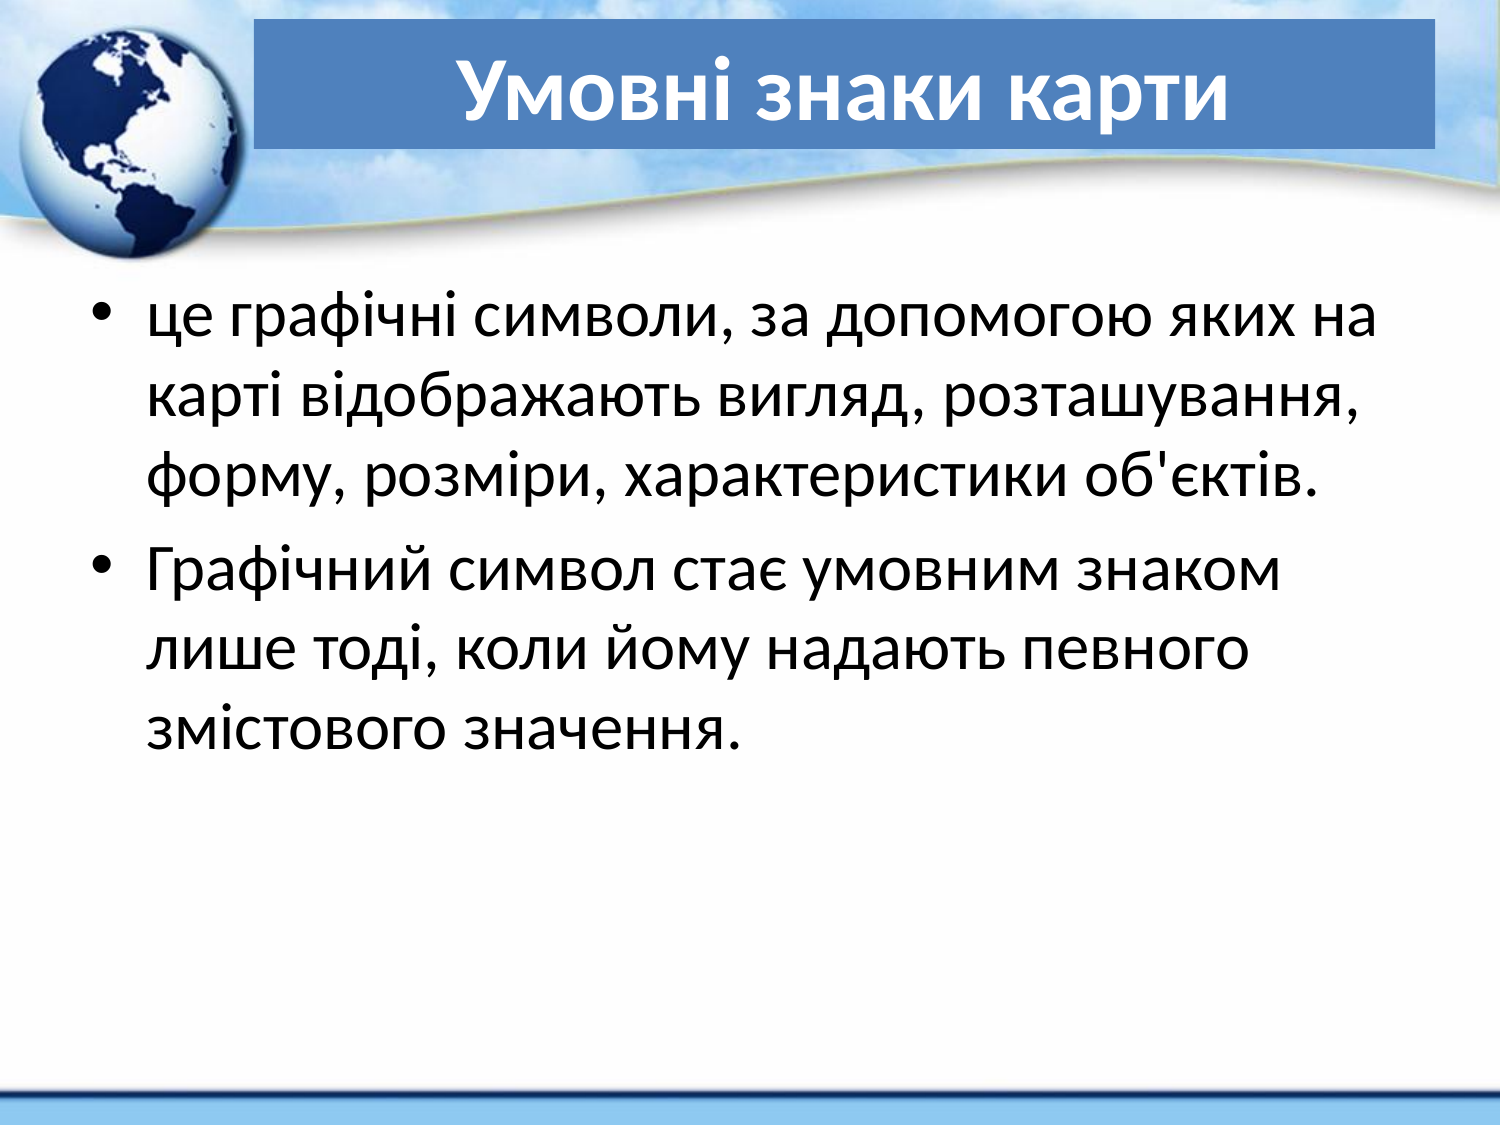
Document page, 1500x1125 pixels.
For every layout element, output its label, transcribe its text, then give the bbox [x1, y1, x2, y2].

title Умовні знаки карти [252, 18, 1437, 151]
list це графічні символи, за допомогою яких на карті відображають вигляд, розташування, форму, розміри, характеристики об'єктів. Графічний символ стає умовним знаком лише тоді, коли йому надають певного змістового значення. [75, 262, 1425, 1059]
picture [0, 0, 1500, 1125]
